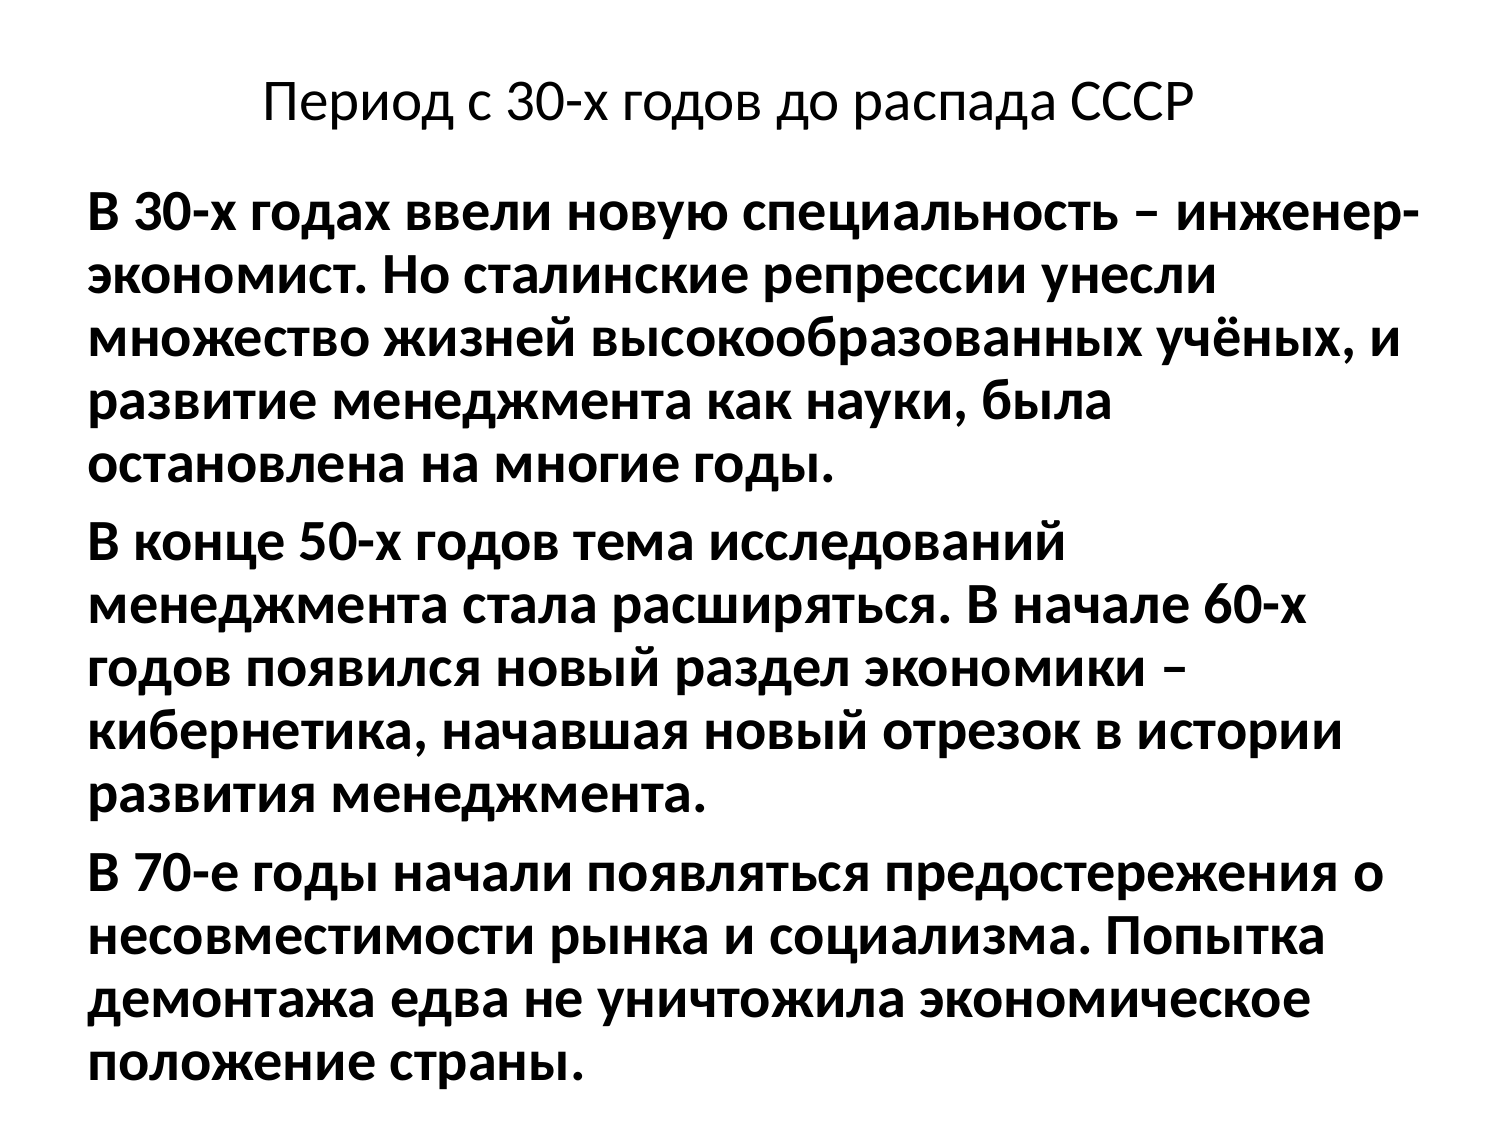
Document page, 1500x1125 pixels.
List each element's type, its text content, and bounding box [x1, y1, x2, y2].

list В 30-х годах ввели новую специальность – инженер-экономист. Но сталинские репрессии унесли множество жизней высокообразованных учёных, и развитие менеджмента как науки, была остановлена на многие годы. В конце 50-х годов тема исследований менеджмента стала расширяться. В начале 60-х годов появился новый раздел экономики – кибернетика, начавшая новый отрезок в истории развития менеджмента. В 70-е годы начали появляться предостережения о несовместимости рынка и социализма. Попытка демонтажа едва не уничтожила экономическое положение страны. [64, 172, 1447, 941]
title Период с 30-х годов до распада СССР [194, 42, 1264, 172]
